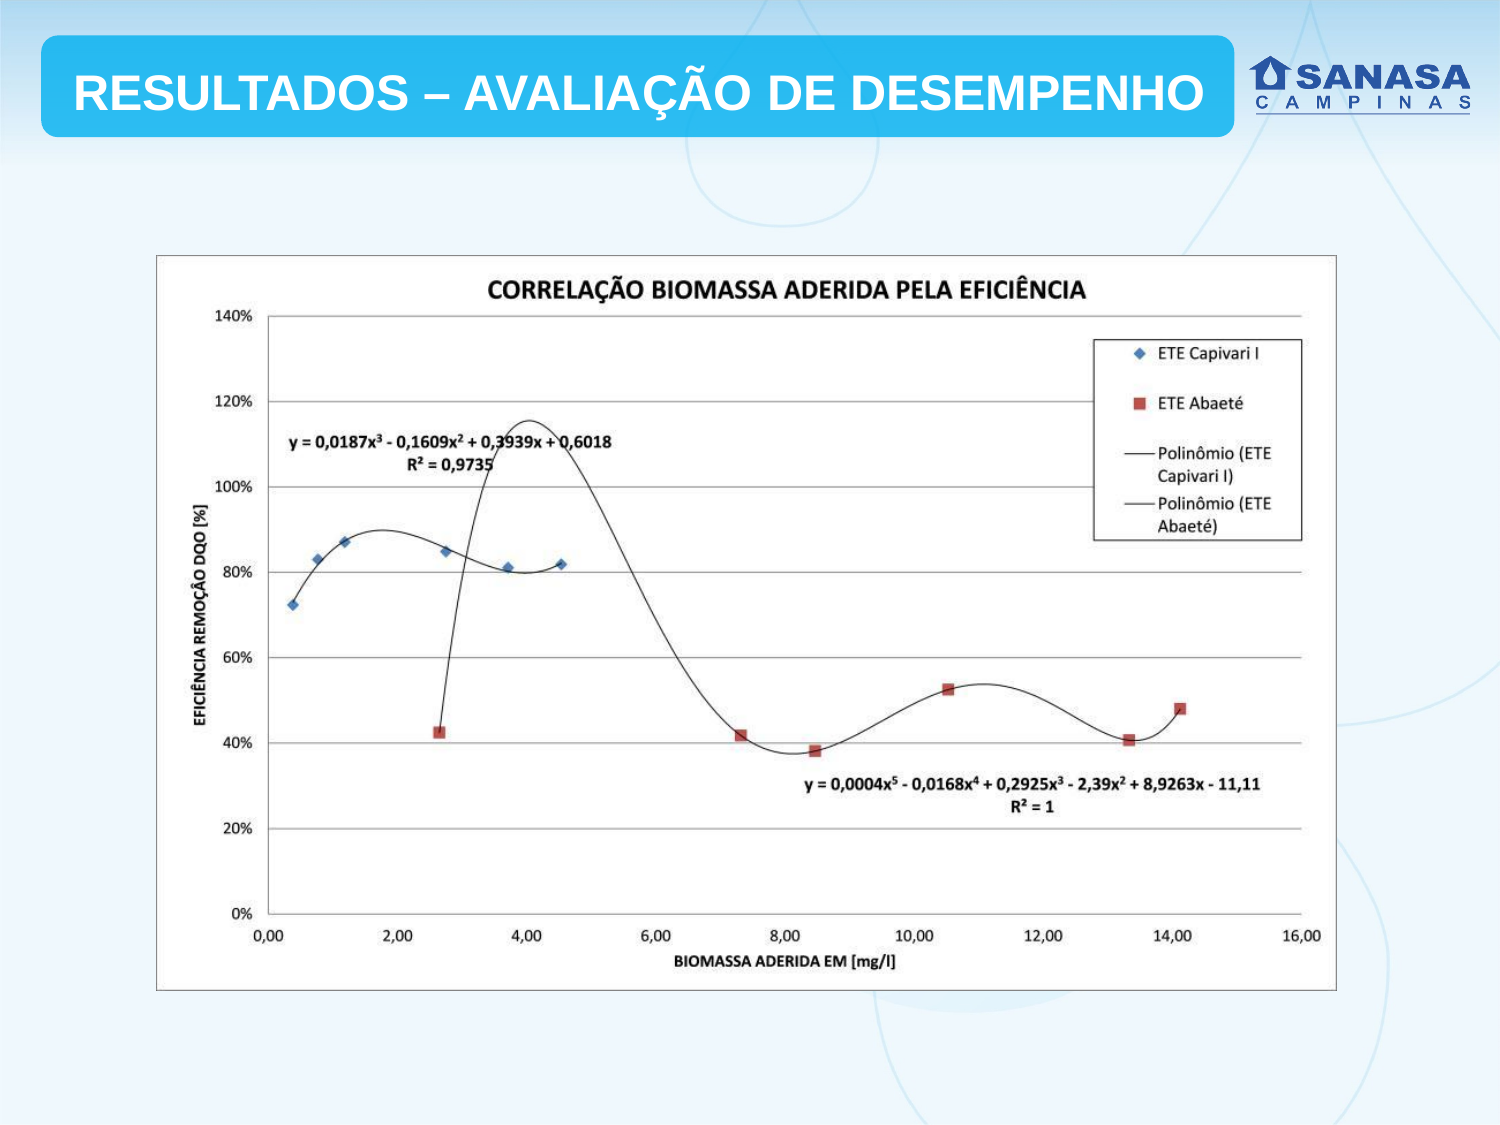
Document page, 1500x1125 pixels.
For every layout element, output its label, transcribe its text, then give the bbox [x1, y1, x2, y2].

picture [0, 1, 1500, 1125]
text_box RESULTADOS – AVALIAÇÃO DE DESEMPENHO [58, 53, 1221, 189]
